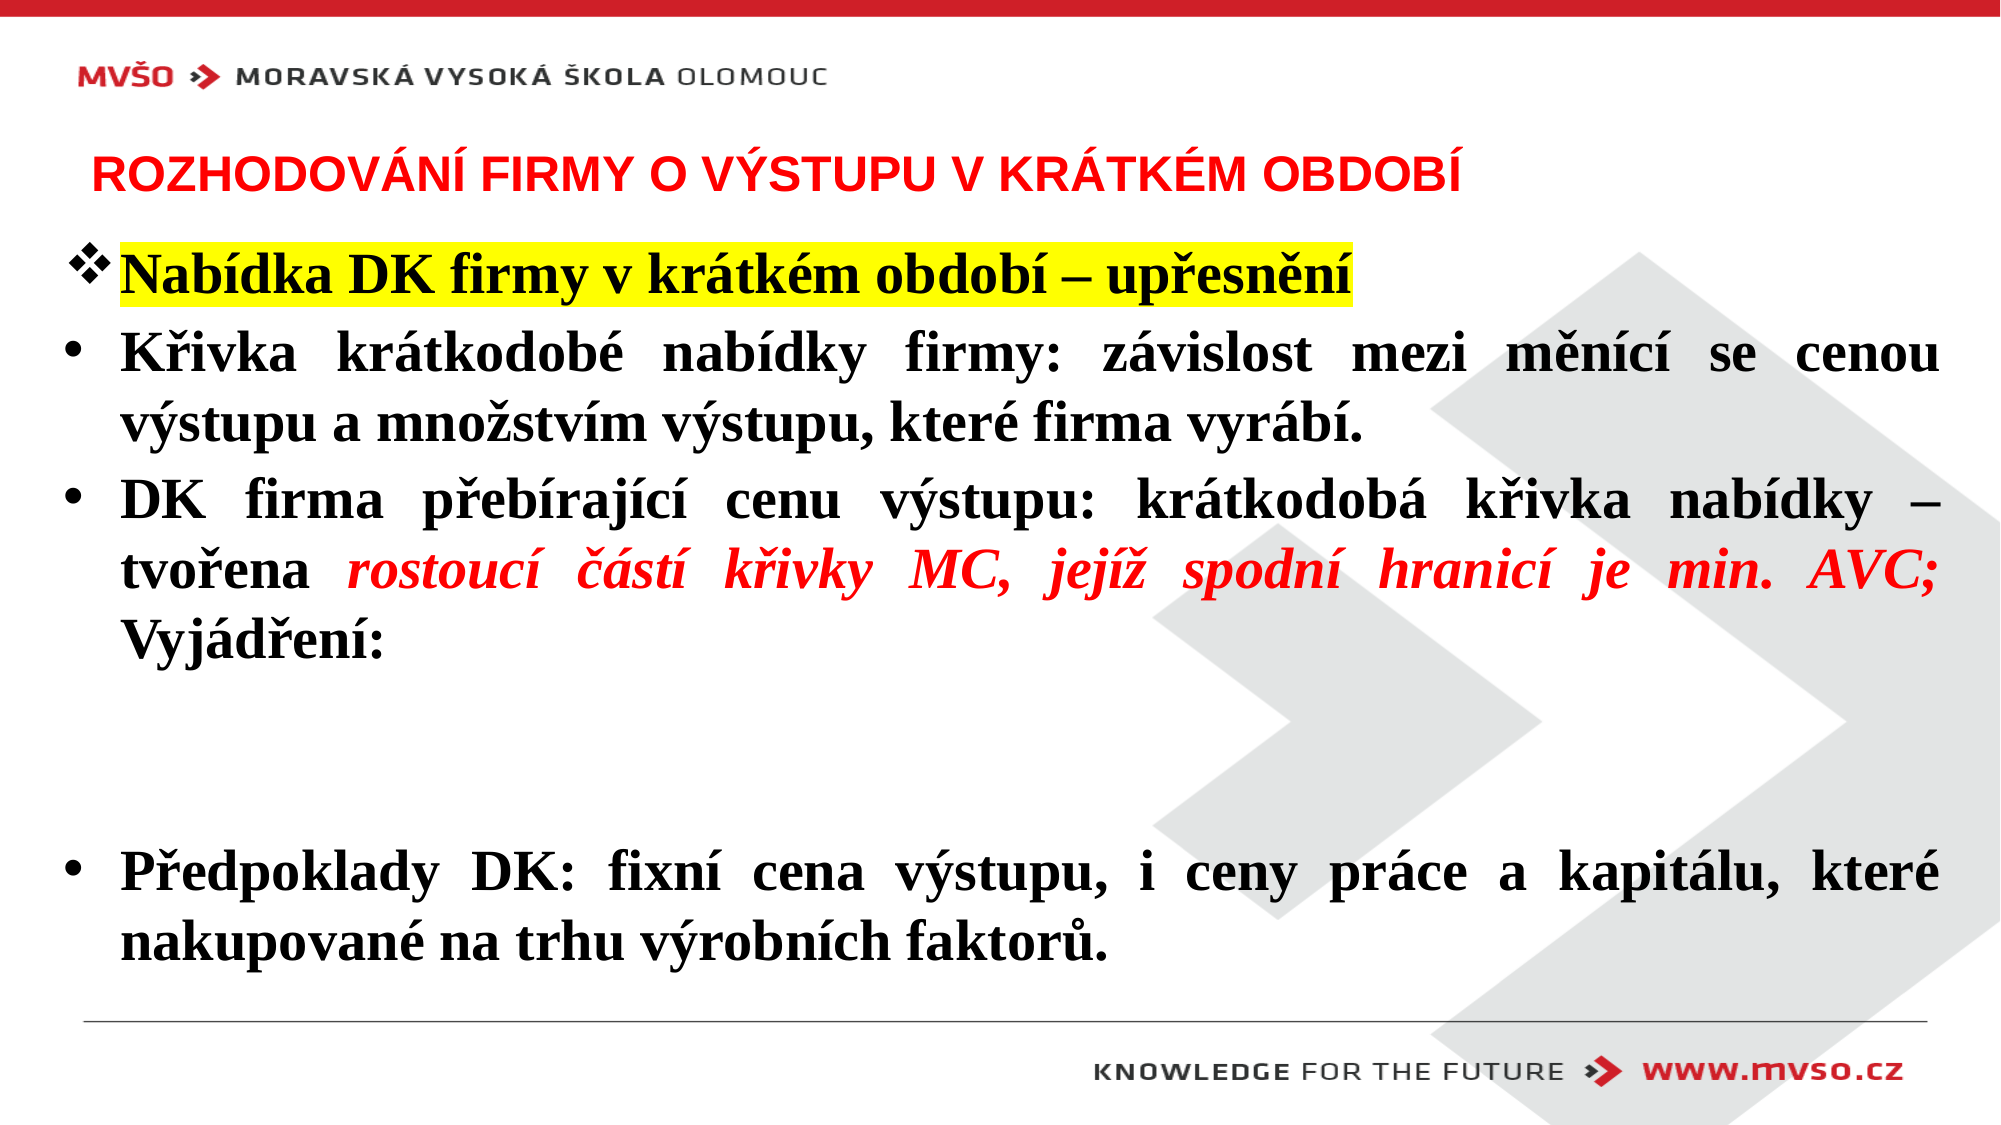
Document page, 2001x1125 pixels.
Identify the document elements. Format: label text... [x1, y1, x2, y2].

title Rozhodování firmy o výstupu v krátkém období [76, 109, 1958, 241]
picture [0, 0, 2001, 1125]
